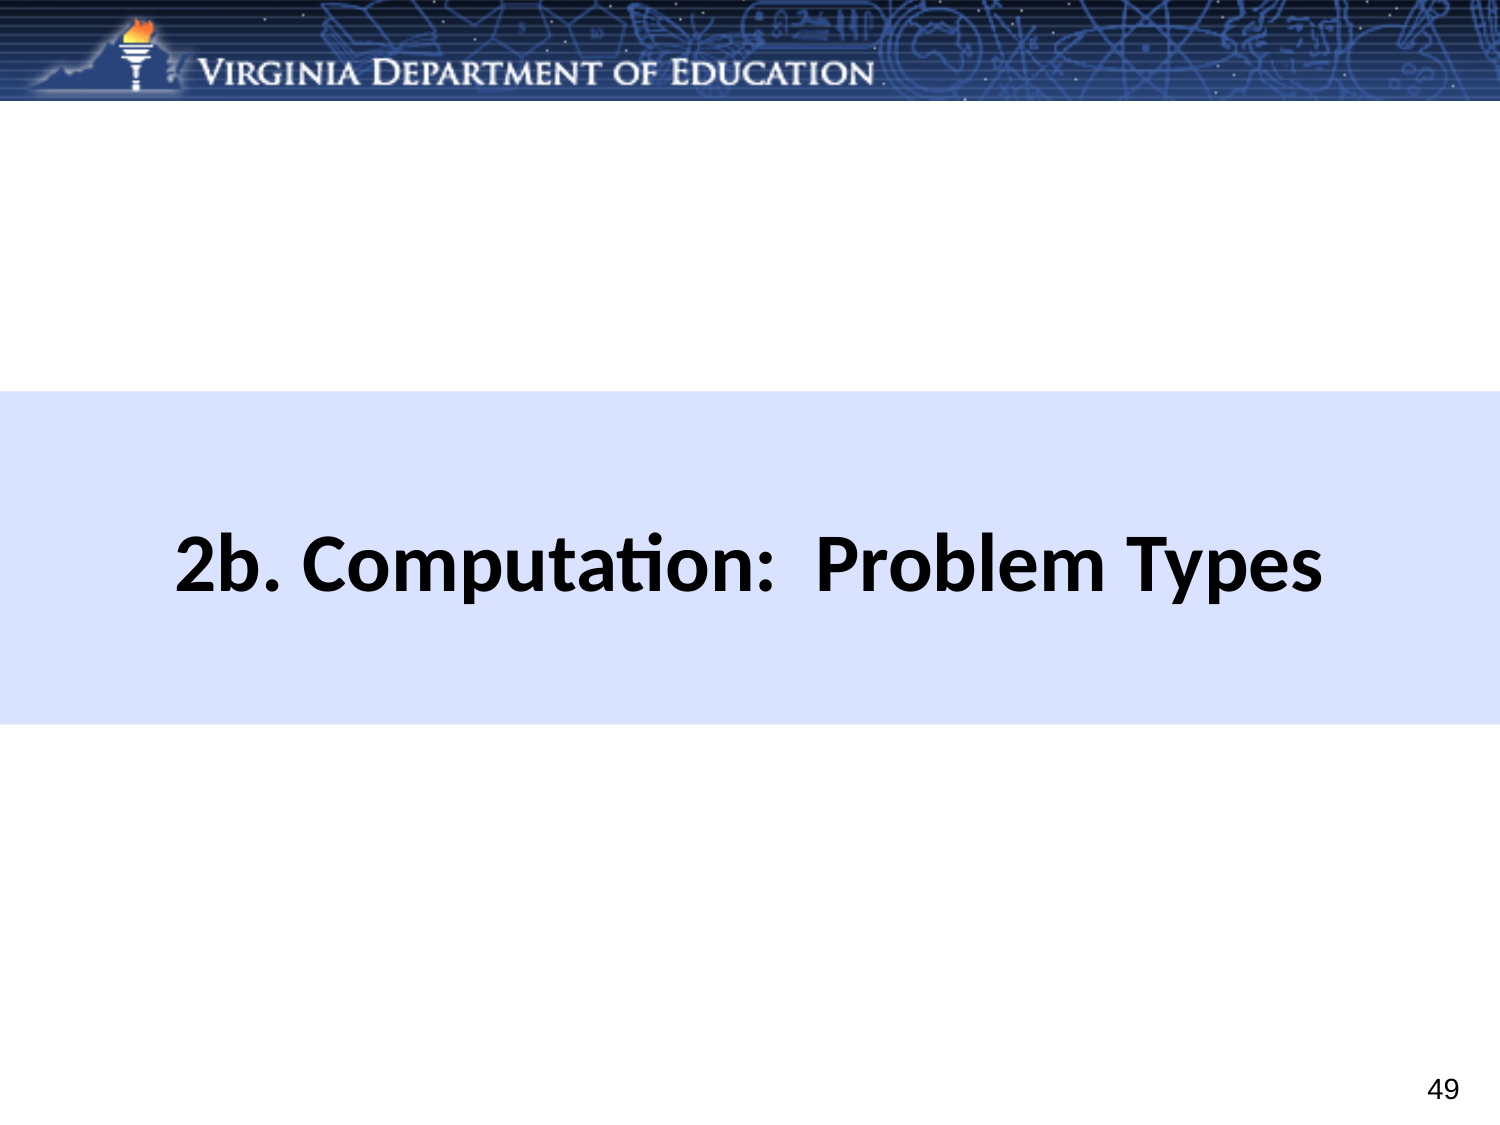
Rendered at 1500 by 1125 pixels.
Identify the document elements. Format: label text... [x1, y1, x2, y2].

picture [0, 0, 1500, 101]
text_box 2b. Computation: Problem Types [0, 391, 1500, 725]
slide_number 49 [1125, 1062, 1475, 1125]
